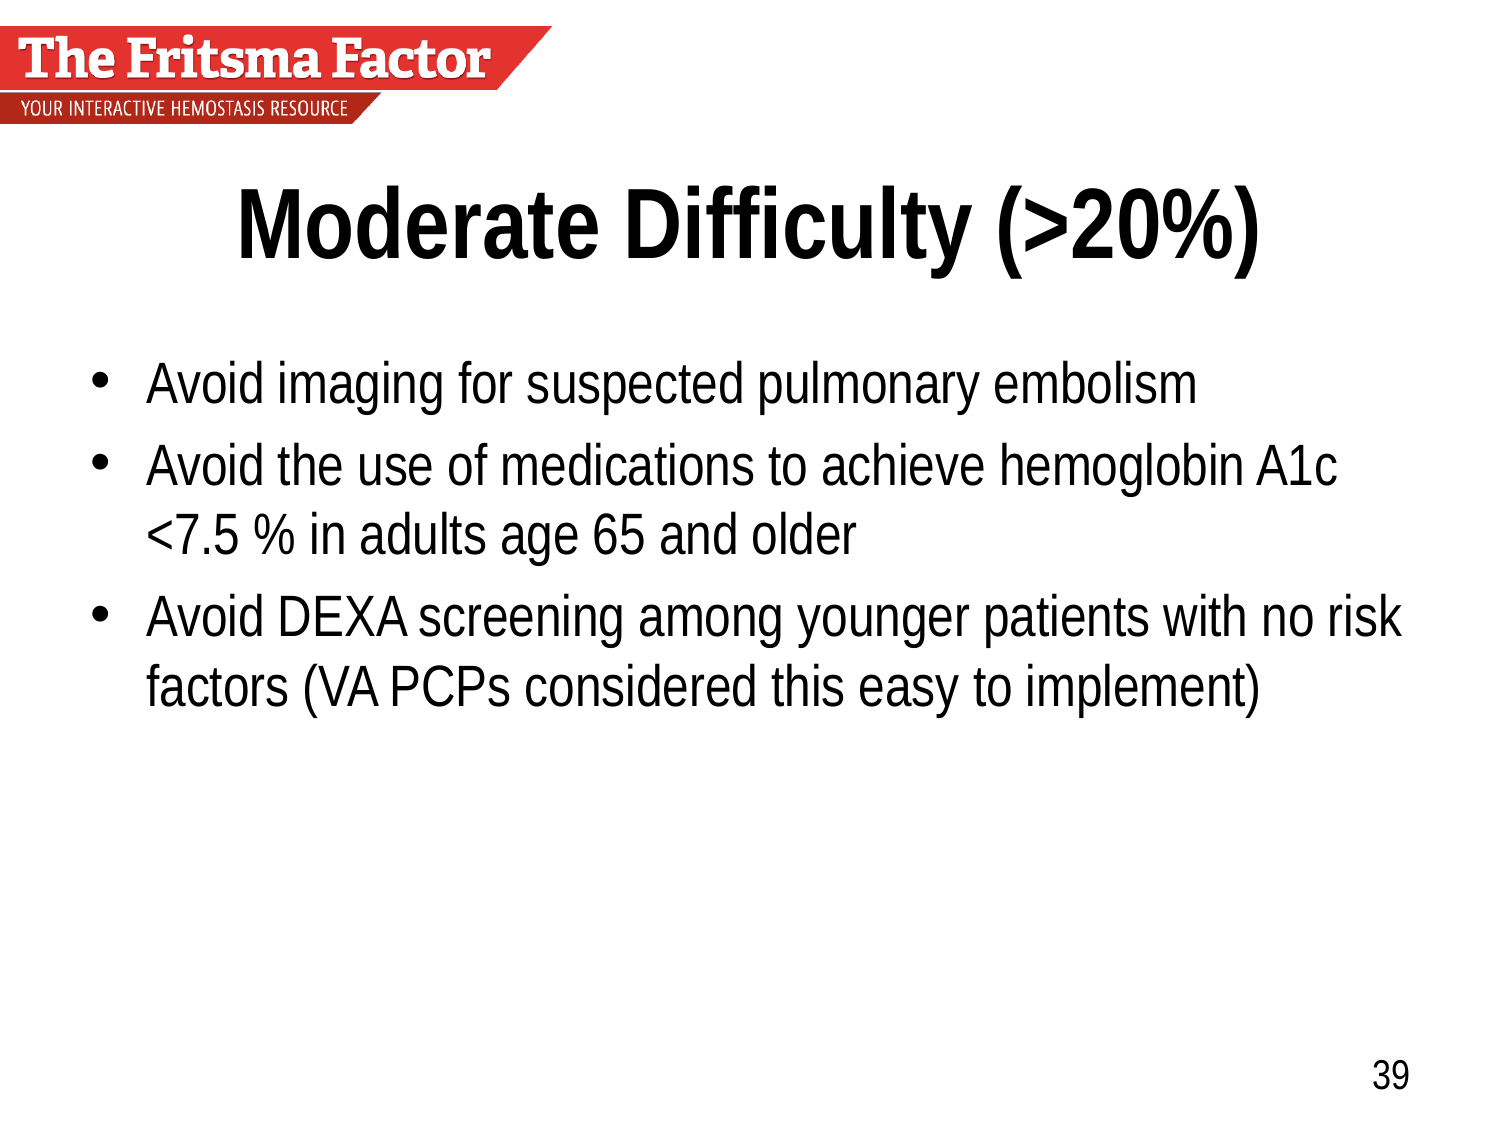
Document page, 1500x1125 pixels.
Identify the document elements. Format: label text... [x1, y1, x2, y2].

picture [0, 26, 552, 124]
title Moderate Difficulty (>20%) [75, 125, 1425, 313]
list Avoid imaging for suspected pulmonary embolism Avoid the use of medications to achieve hemoglobin A1c <7.5 % in adults age 65 and older Avoid DEXA screening among younger patients with no risk factors (VA PCPs considered this easy to implement) [75, 337, 1425, 750]
slide_number 39 [1074, 1042, 1425, 1103]
